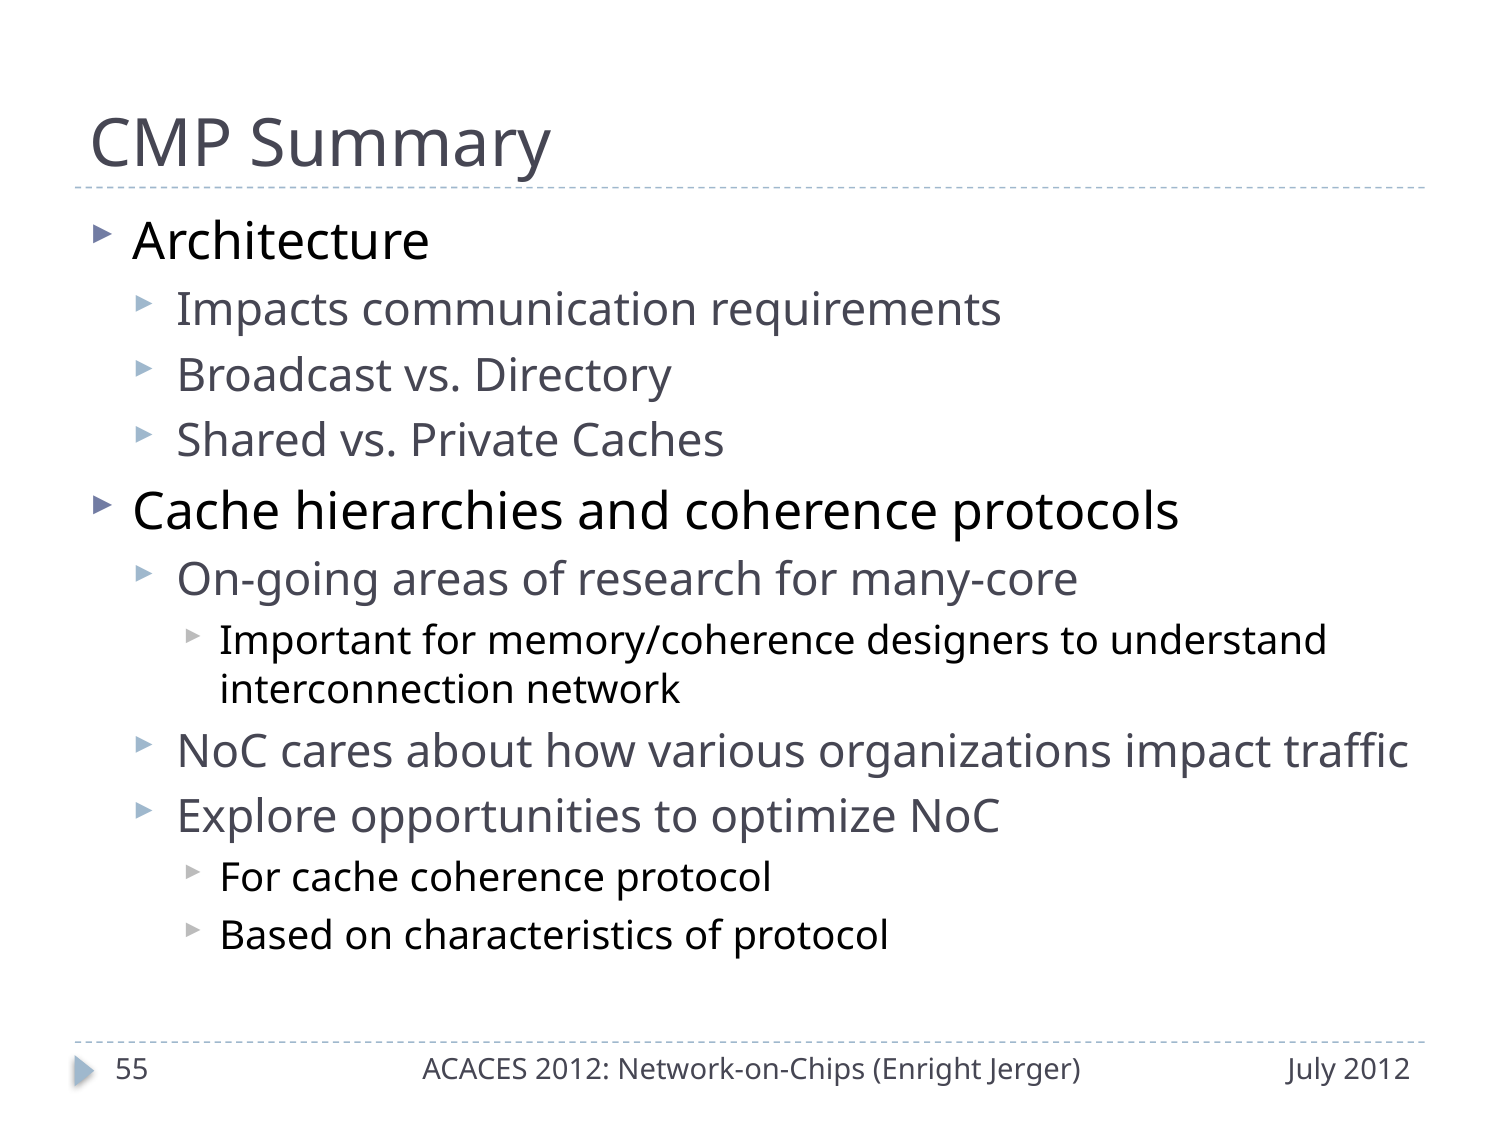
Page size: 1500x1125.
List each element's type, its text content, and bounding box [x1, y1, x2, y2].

title CMP Summary [75, 24, 1425, 188]
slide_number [1230, 1042, 1426, 1103]
slide_number 54 [100, 1042, 256, 1103]
footer ACACES 2012: Network-on-Chips (Enright Jerger) [311, 1042, 1192, 1103]
list Architecture Impacts communication requirements Broadcast vs. Directory Shared vs. Private Caches Cache hierarchies and coherence protocols On-going areas of research for many-core Important for memory/coherence designers to understand interconnection network NoC cares about how various organizations impact traffic Explore opportunities to optimize NoC For cache coherence protocol Based on characteristics of protocol [75, 200, 1425, 1010]
